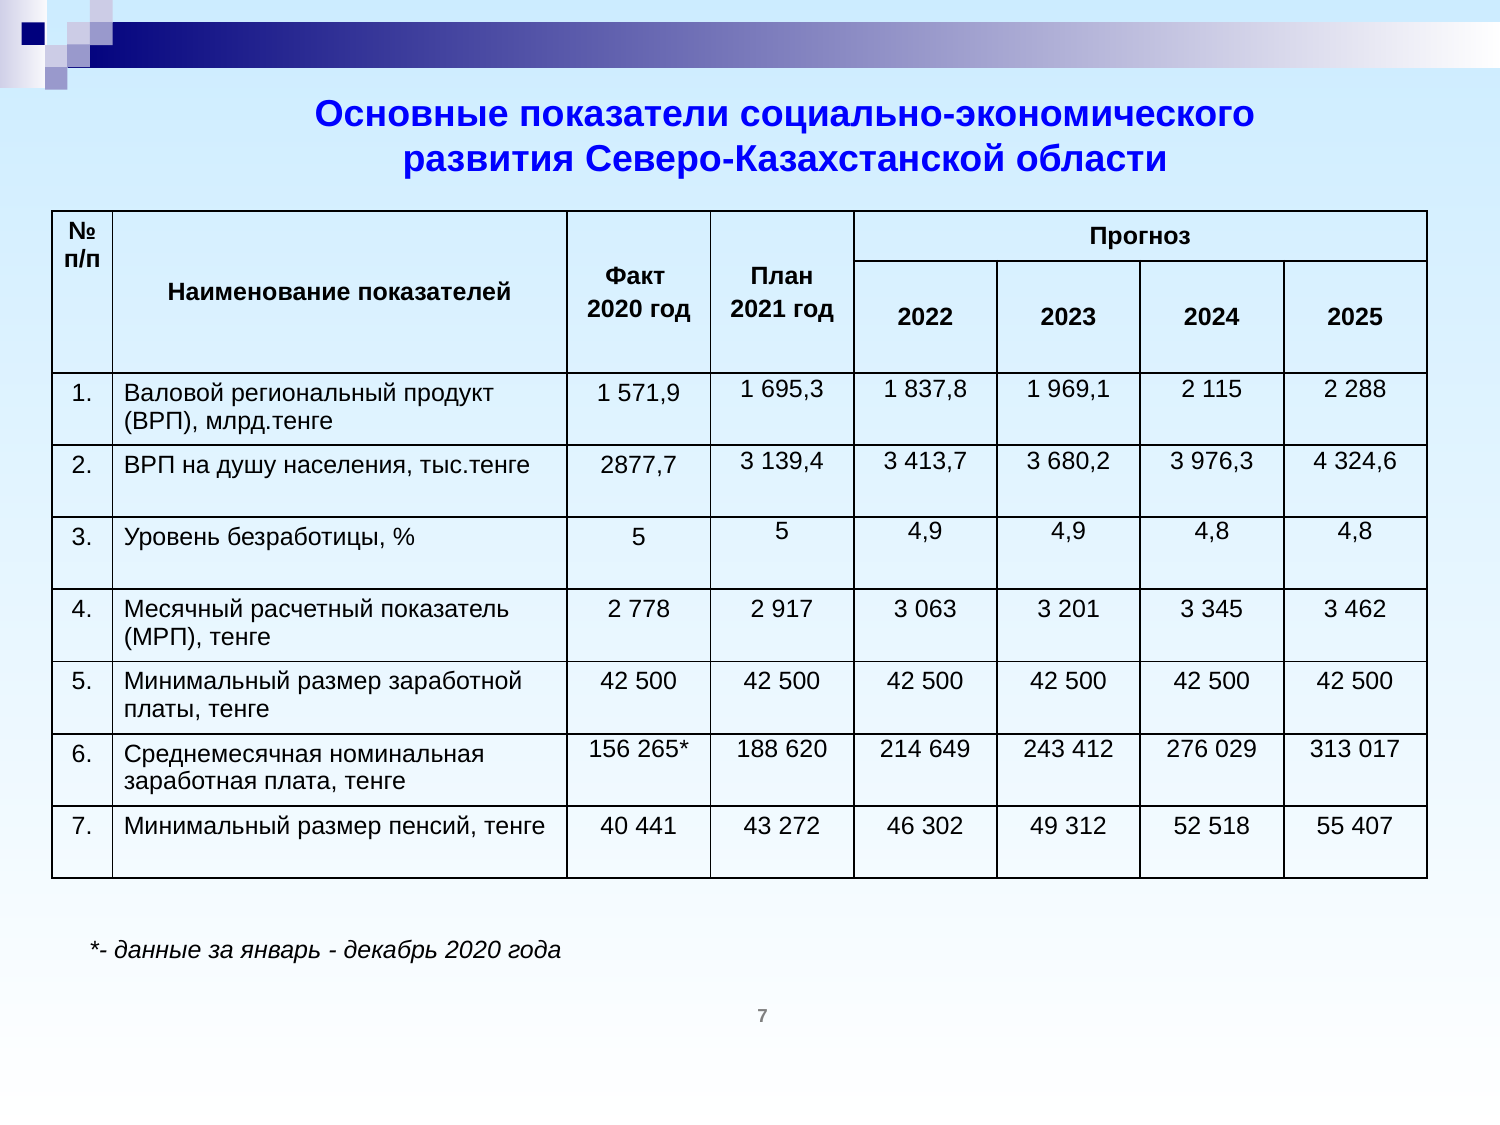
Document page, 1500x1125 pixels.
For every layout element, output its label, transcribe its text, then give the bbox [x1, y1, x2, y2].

table_header Наименование показателей [113, 212, 566, 372]
table_cell 2877,7 [568, 446, 710, 516]
table_cell 2022 [855, 262, 996, 372]
table_header Факт 2020 год [568, 212, 710, 372]
table_cell 3 201 [998, 590, 1139, 661]
table_cell 5. [53, 662, 112, 733]
table_cell 2 288 [1285, 374, 1426, 444]
table_cell 2023 [998, 262, 1139, 372]
table_cell 3 345 [1141, 590, 1283, 661]
table_cell 42 500 [711, 662, 853, 733]
table_cell 313 017 [1285, 735, 1426, 805]
table_cell 42 500 [1285, 662, 1426, 733]
table_cell Минимальный размер пенсий, тенге [113, 807, 566, 877]
table_cell 40 441 [568, 807, 710, 877]
table_cell Валовой региональный продукт (ВРП), млрд.тенге [113, 374, 566, 444]
table_cell 2 778 [568, 590, 710, 661]
table_cell 2025 [1285, 262, 1426, 372]
table_cell 4,8 [1141, 518, 1283, 588]
table_cell 2 115 [1141, 374, 1283, 444]
table_cell 43 272 [711, 807, 853, 877]
table_cell 3. [53, 518, 112, 588]
table_cell 1 837,8 [855, 374, 996, 444]
table_cell 42 500 [998, 662, 1139, 733]
table_cell 3 462 [1285, 590, 1426, 661]
table_cell 3 139,4 [711, 446, 853, 516]
table_cell 4,9 [855, 518, 996, 588]
table_cell 2 917 [711, 590, 853, 661]
table_cell 243 412 [998, 735, 1139, 805]
table_cell Среднемесячная номинальная заработная плата, тенге [113, 735, 566, 805]
table_cell 3 413,7 [855, 446, 996, 516]
table_cell ВРП на душу населения, тыс.тенге [113, 446, 566, 516]
table_cell 3 680,2 [998, 446, 1139, 516]
table_cell 188 620 [711, 735, 853, 805]
table_cell 2. [53, 446, 112, 516]
table_cell 276 029 [1141, 735, 1283, 805]
table_cell Минимальный размер заработной платы, тенге [113, 662, 566, 733]
table_header Прогноз [855, 212, 1426, 260]
table_cell 5 [568, 518, 710, 588]
table_cell 4 324,6 [1285, 446, 1426, 516]
table_cell 46 302 [855, 807, 996, 877]
table_cell 7. [53, 807, 112, 877]
table_cell 55 407 [1285, 807, 1426, 877]
table_cell 42 500 [568, 662, 710, 733]
table_cell 3 976,3 [1141, 446, 1283, 516]
text_box Основные показатели социально-экономического развития Северо-Казахстанской области [249, 84, 1321, 184]
table_cell 4. [53, 590, 112, 661]
table_cell 156 265* [568, 735, 710, 805]
table_cell 3 063 [855, 590, 996, 661]
table_cell 52 518 [1141, 807, 1283, 877]
table_cell Месячный расчетный показатель (МРП), тенге [113, 590, 566, 661]
table_header План 2021 год [711, 212, 853, 372]
table_cell 6. [53, 735, 112, 805]
table_cell 5 [711, 518, 853, 588]
table_cell 4,8 [1285, 518, 1426, 588]
table_header № п/п [53, 212, 112, 372]
text_box 7 [649, 1001, 875, 1029]
table_cell 42 500 [855, 662, 996, 733]
table_cell 42 500 [1141, 662, 1283, 733]
table_cell 1 571,9 [568, 374, 710, 444]
table_cell 214 649 [855, 735, 996, 805]
table_cell 1 969,1 [998, 374, 1139, 444]
table_cell 1. [53, 374, 112, 444]
table_cell 1 695,3 [711, 374, 853, 444]
table_cell 49 312 [998, 807, 1139, 877]
table_cell Уровень безработицы, % [113, 518, 566, 588]
text_box *- данные за январь - декабрь 2020 года [74, 926, 745, 971]
table_cell 2024 [1141, 262, 1283, 372]
table_cell 4,9 [998, 518, 1139, 588]
